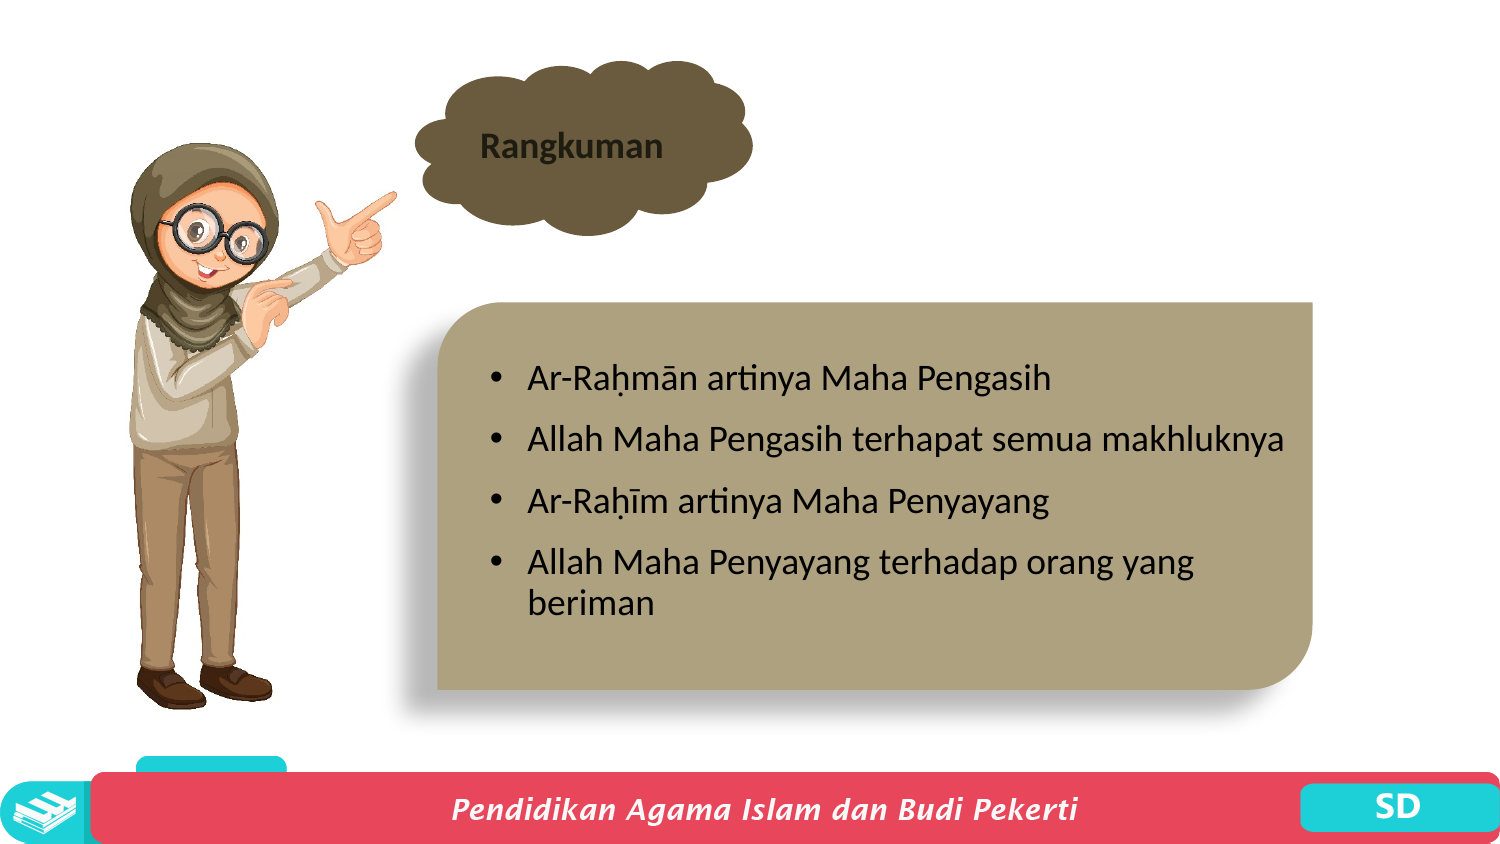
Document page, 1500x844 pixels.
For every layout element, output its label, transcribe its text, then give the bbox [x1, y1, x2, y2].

text_box Rangkuman [412, 58, 755, 239]
text_box Ar-Raḥmān artinya Maha Pengasih Allah Maha Pengasih terhapat semua makhluknya Ar-Raḥīm artinya Maha Penyayang Allah Maha Penyayang terhadap orang yang beriman [474, 284, 1313, 697]
picture [0, 756, 1500, 844]
picture [124, 134, 401, 718]
text_box [435, 306, 474, 692]
